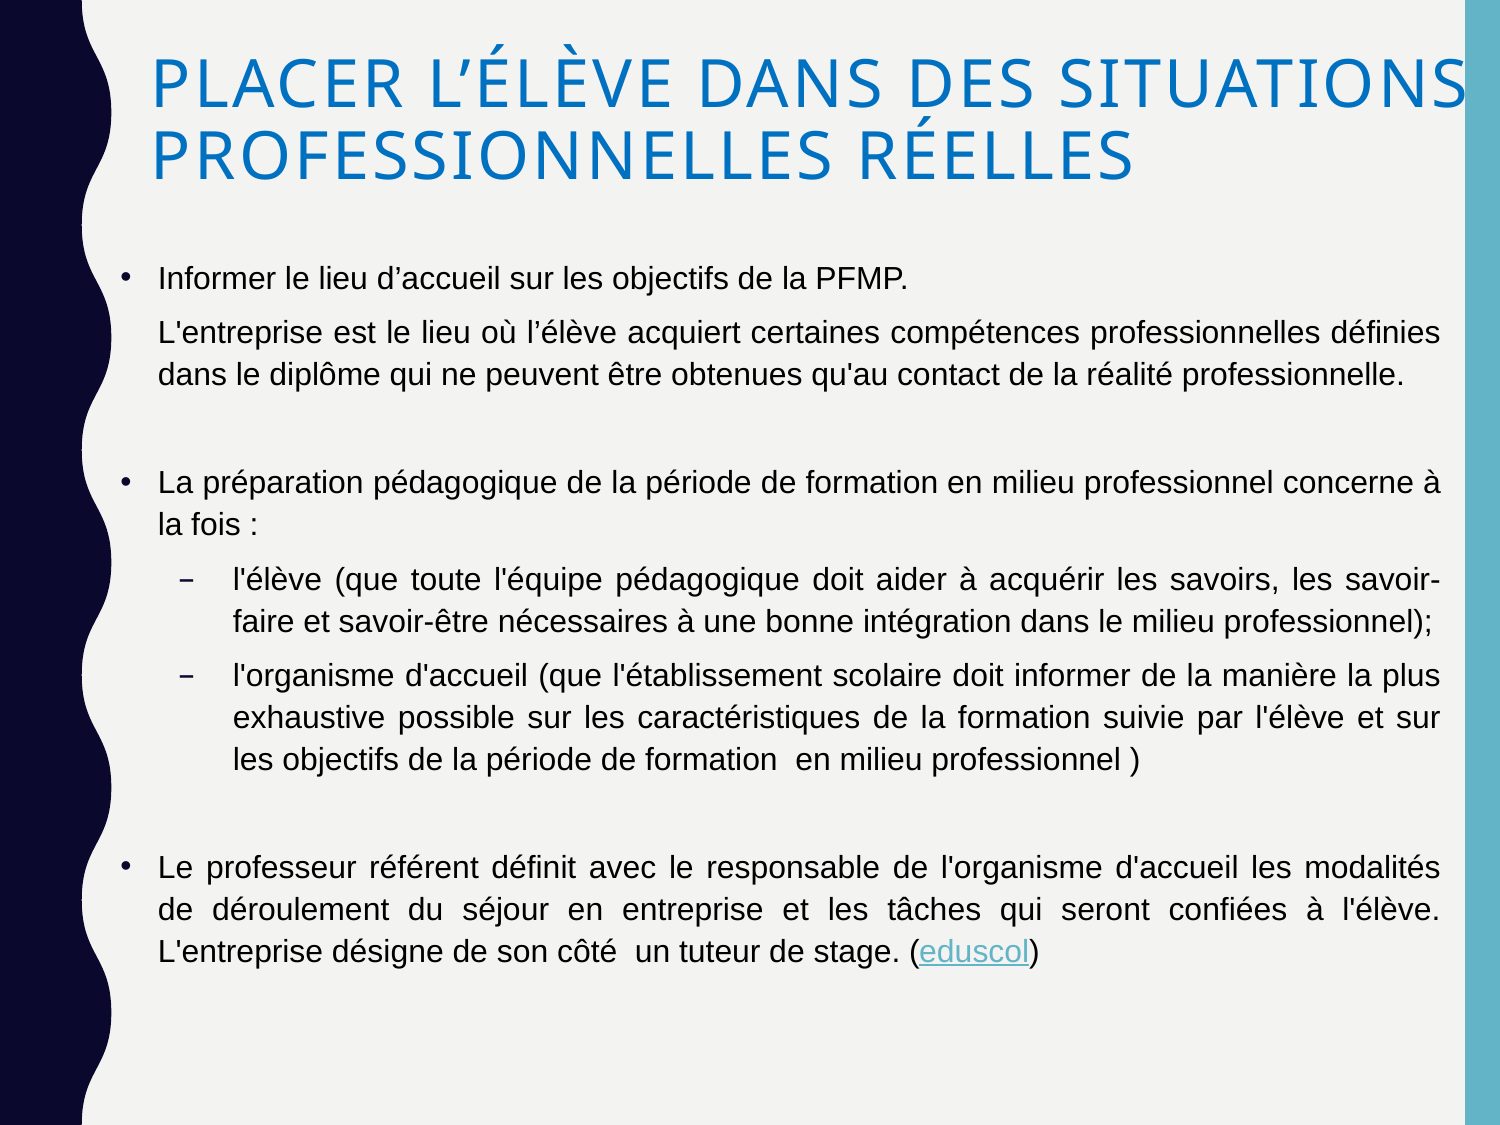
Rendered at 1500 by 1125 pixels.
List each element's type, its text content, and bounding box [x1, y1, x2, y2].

list Informer le lieu d’accueil sur les objectifs de la PFMP. L'entreprise est le lieu où l’élève acquiert certaines compétences professionnelles définies dans le diplôme qui ne peuvent être obtenues qu'au contact de la réalité professionnelle. La préparation pédagogique de la période de formation en milieu professionnel concerne à la fois : l'élève (que toute l'équipe pédagogique doit aider à acquérir les savoirs, les savoir-faire et savoir-être nécessaires à une bonne intégration dans le milieu professionnel); l'organisme d'accueil (que l'établissement scolaire doit informer de la manière la plus exhaustive possible sur les caractéristiques de la formation suivie par l'élève et sur les objectifs de la période de formation en milieu professionnel ) Le professeur référent définit avec le responsable de l'organisme d'accueil les modalités de déroulement du séjour en entreprise et les tâches qui seront confiées à l'élève. L'entreprise désigne de son côté un tuteur de stage. (eduscol) [105, 246, 1456, 989]
title Placer l’élève dans des situations professionnelles réelles [135, 42, 1500, 231]
